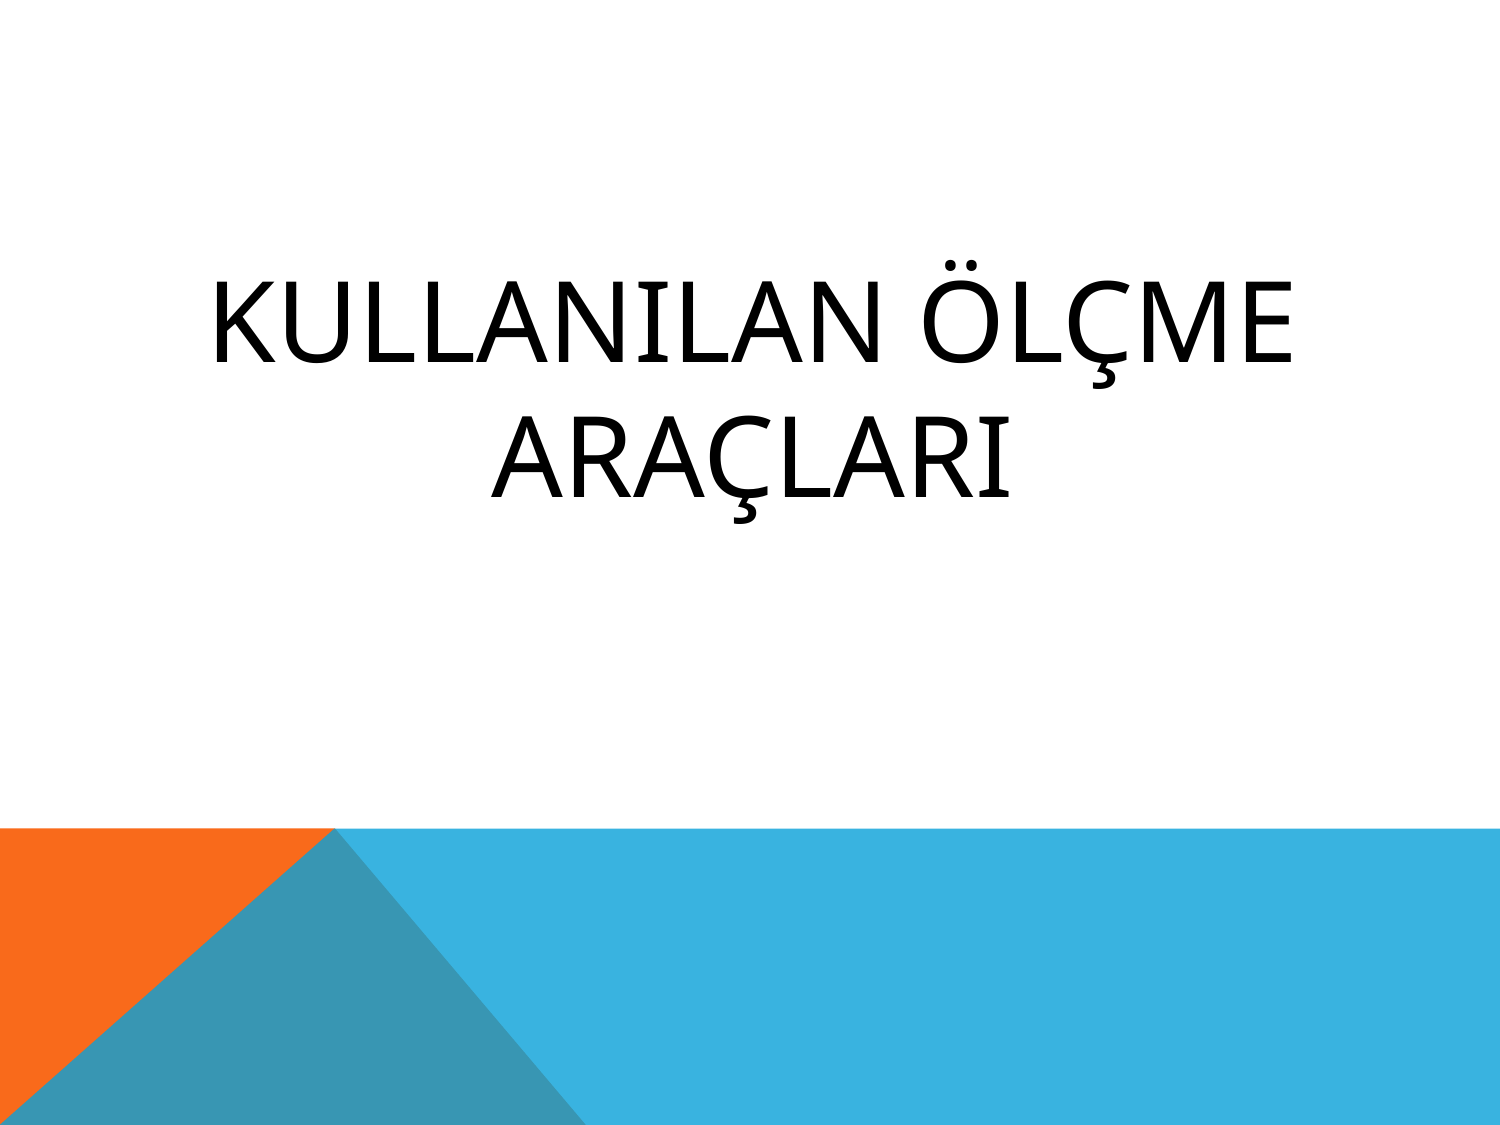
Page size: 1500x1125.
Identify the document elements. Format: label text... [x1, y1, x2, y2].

title Kullanılan ölçme araçları [135, 219, 1370, 551]
